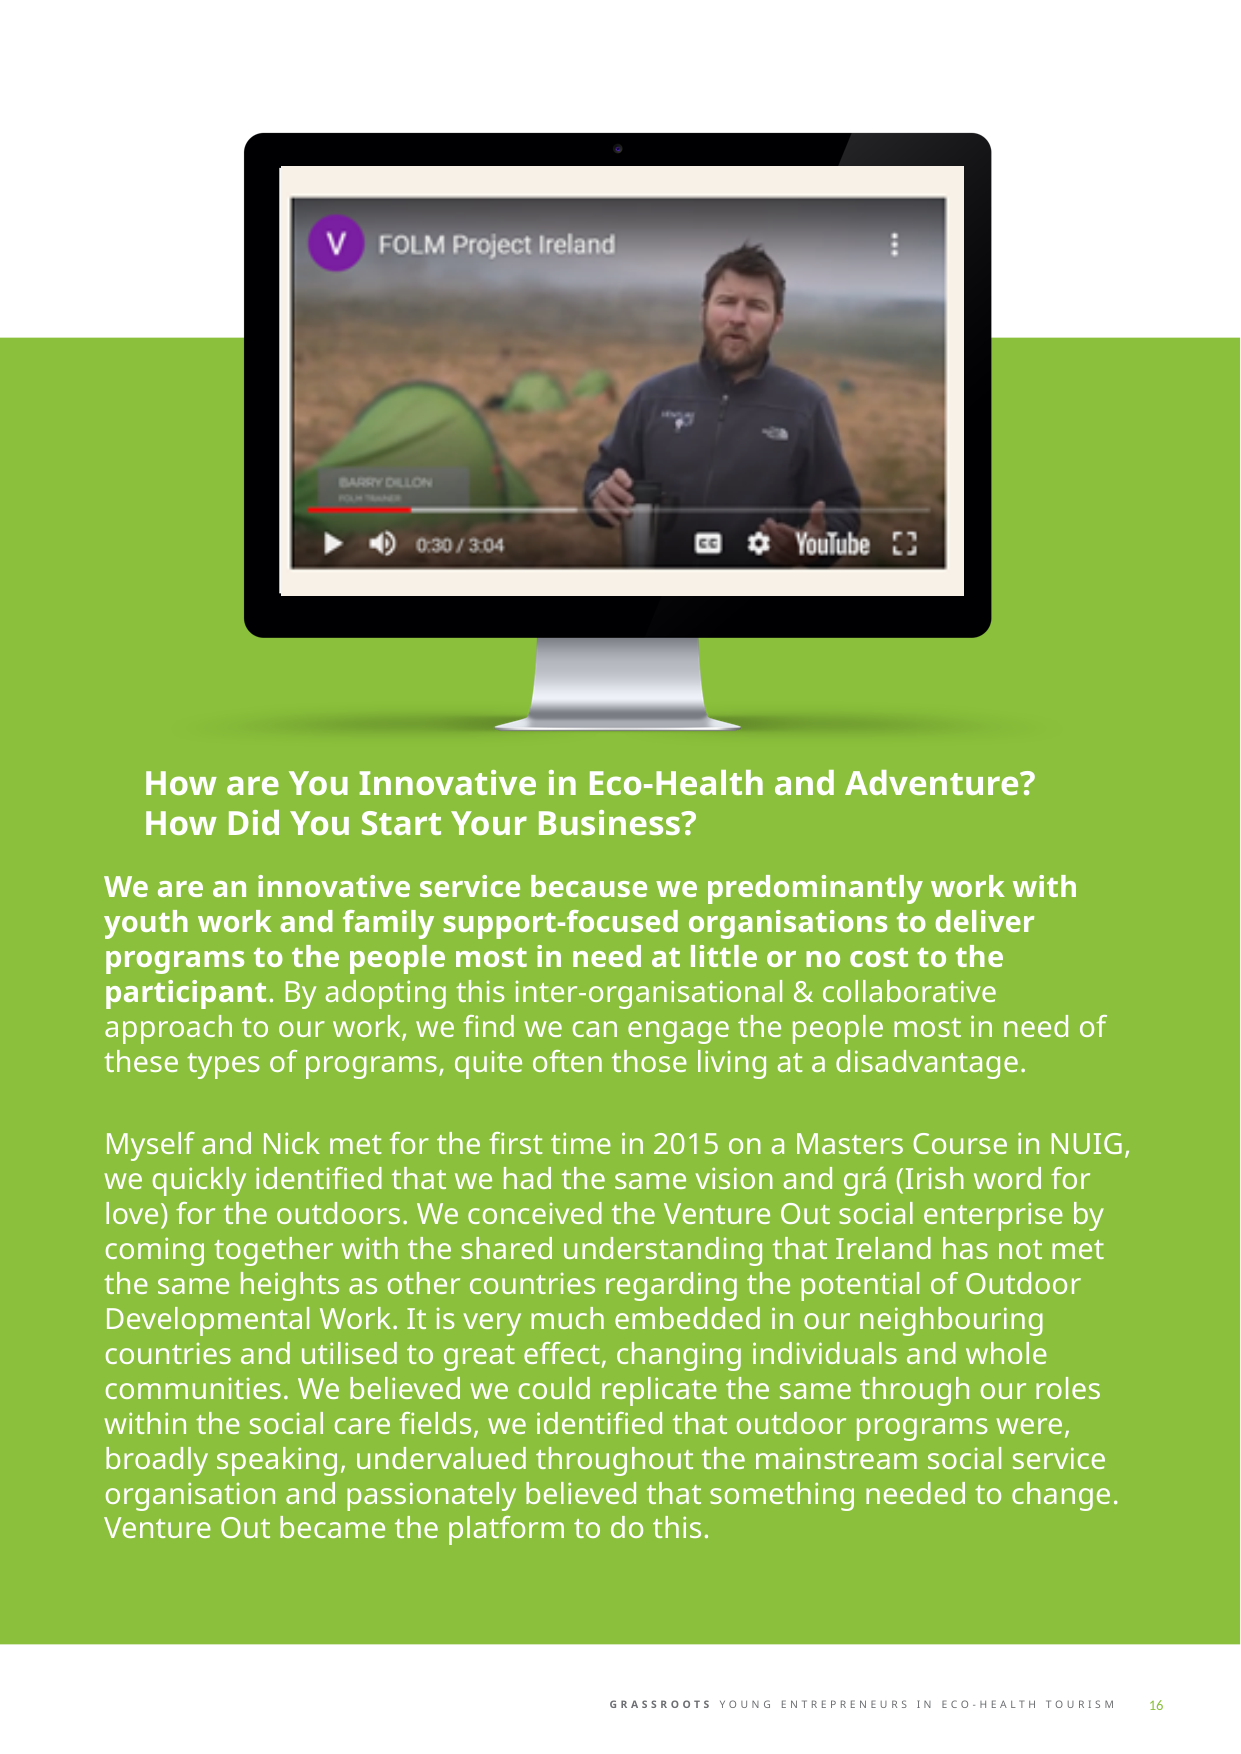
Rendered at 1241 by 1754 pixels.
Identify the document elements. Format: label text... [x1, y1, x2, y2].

text_box How are You Innovative in Eco-Health and Adventure? How Did You Start Your Business? [128, 754, 1112, 829]
text_box We are an innovative service because we predominantly work with youth work and family support-focused organisations to deliver programs to the people most in need at little or no cost to the participant. By adopting this inter-organisational & collaborative approach to our work, we find we can engage the people most in need of these types of programs, quite often those living at a disadvantage. Myself and Nick met for the first time in 2015 on a Masters Course in NUIG, we quickly identified that we had the same vision and grá (Irish word for love) for the outdoors. We conceived the Venture Out social enterprise by coming together with the shared understanding that Ireland has not met the same heights as other countries regarding the potential of Outdoor Developmental Work. It is very much embedded in our neighbouring countries and utilised to great effect, changing individuals and whole communities. We believed we could replicate the same through our roles within the social care fields, we identified that outdoor programs were, broadly speaking, undervalued throughout the mainstream social service organisation and passionately believed that something needed to change. Venture Out became the platform to do this. [89, 860, 1151, 1204]
picture [138, 92, 1095, 754]
slide_number 16 [1125, 1666, 1187, 1743]
